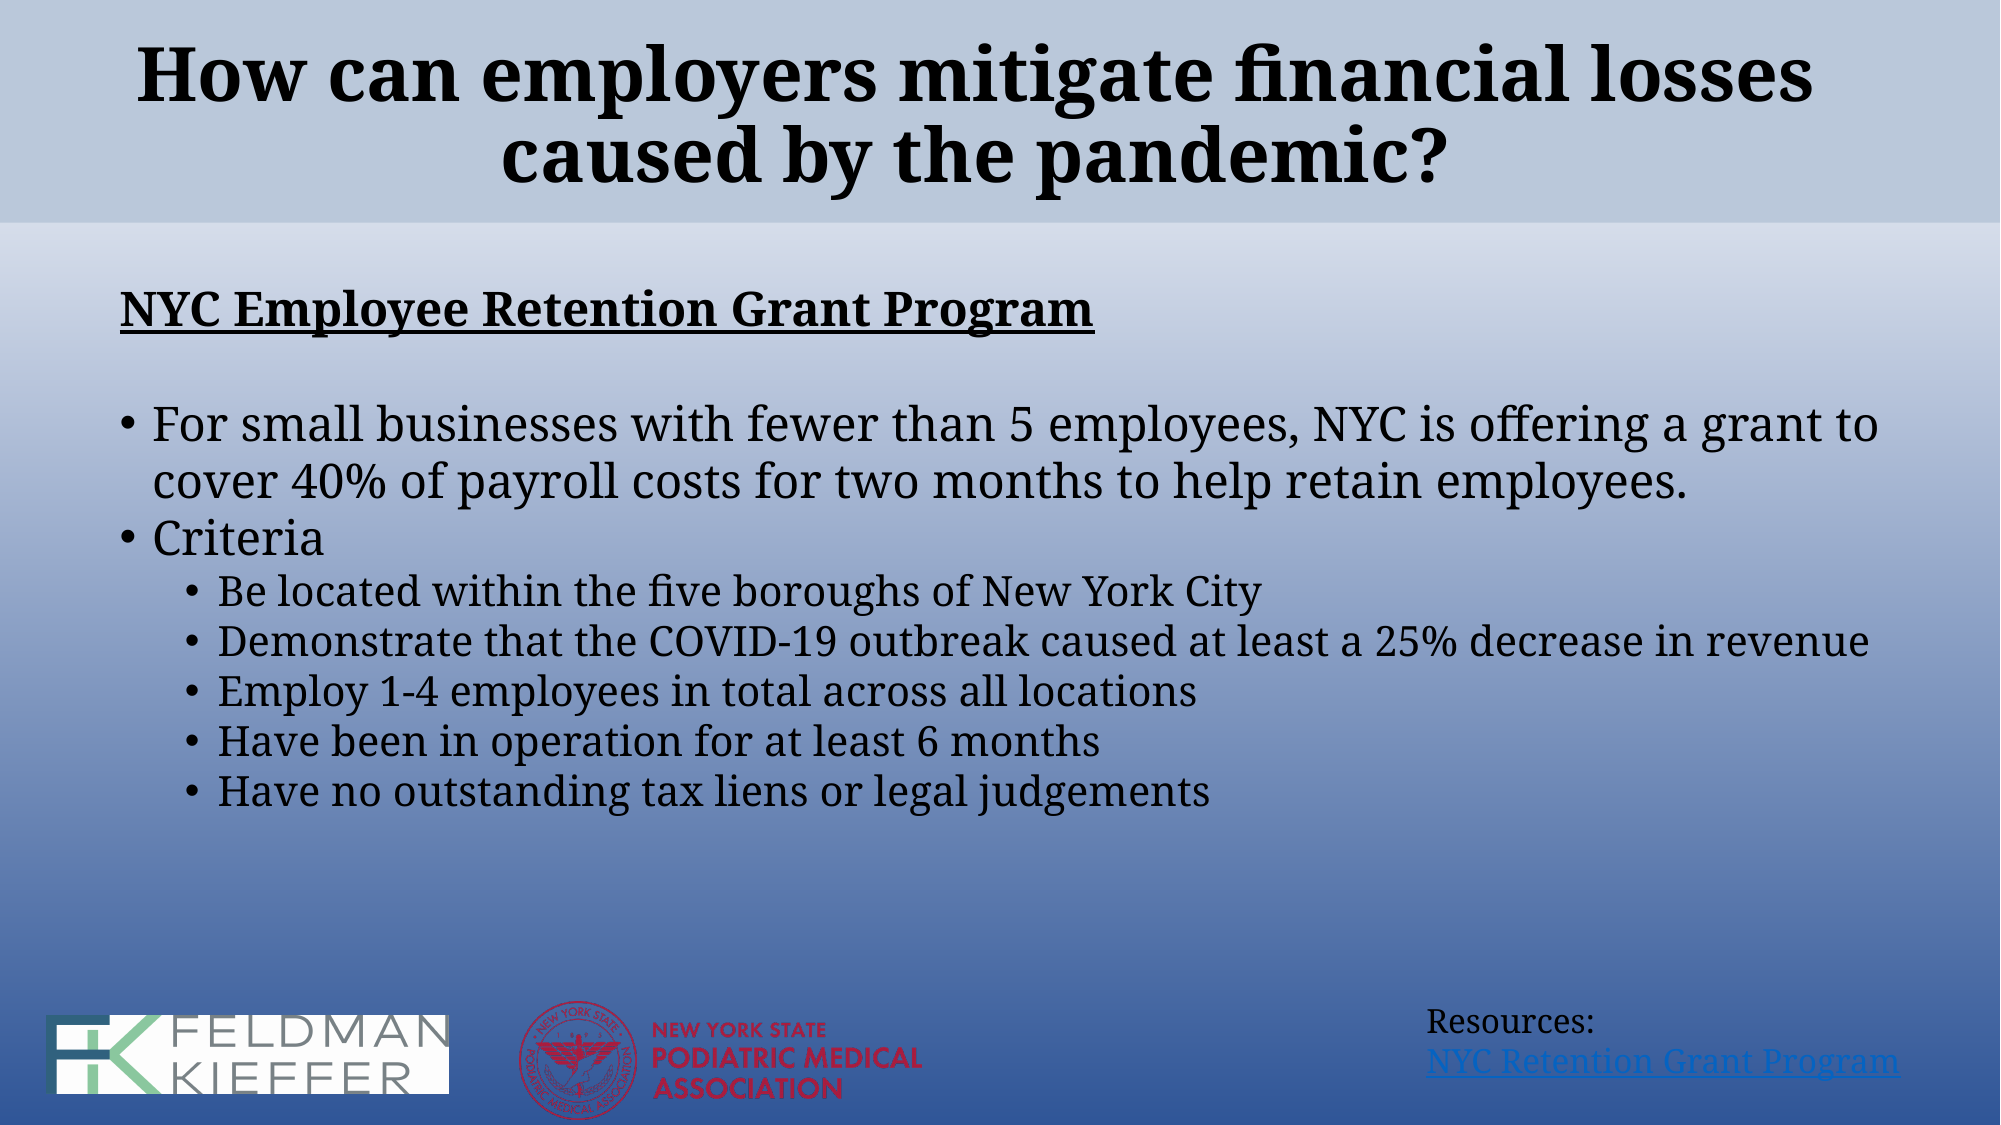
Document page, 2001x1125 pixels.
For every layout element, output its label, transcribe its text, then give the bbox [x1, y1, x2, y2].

text_box [0, 0, 2000, 224]
text_box How can employers mitigate financial losses caused by the pandemic? [65, 29, 1888, 223]
text_box Resources: NYC Retention Grant Program [1411, 992, 2000, 1125]
picture [519, 1001, 922, 1120]
picture [46, 1015, 449, 1094]
text_box NYC Employee Retention Grant Program For small businesses with fewer than 5 employees, NYC is offering a grant to cover 40% of payroll costs for two months to help retain employees. Criteria Be located within the five boroughs of New York City Demonstrate that the COVID-19 outbreak caused at least a 25% decrease in revenue Employ 1-4 employees in total across all locations Have been in operation for at least 6 months Have no outstanding tax liens or legal judgements [104, 271, 1899, 877]
